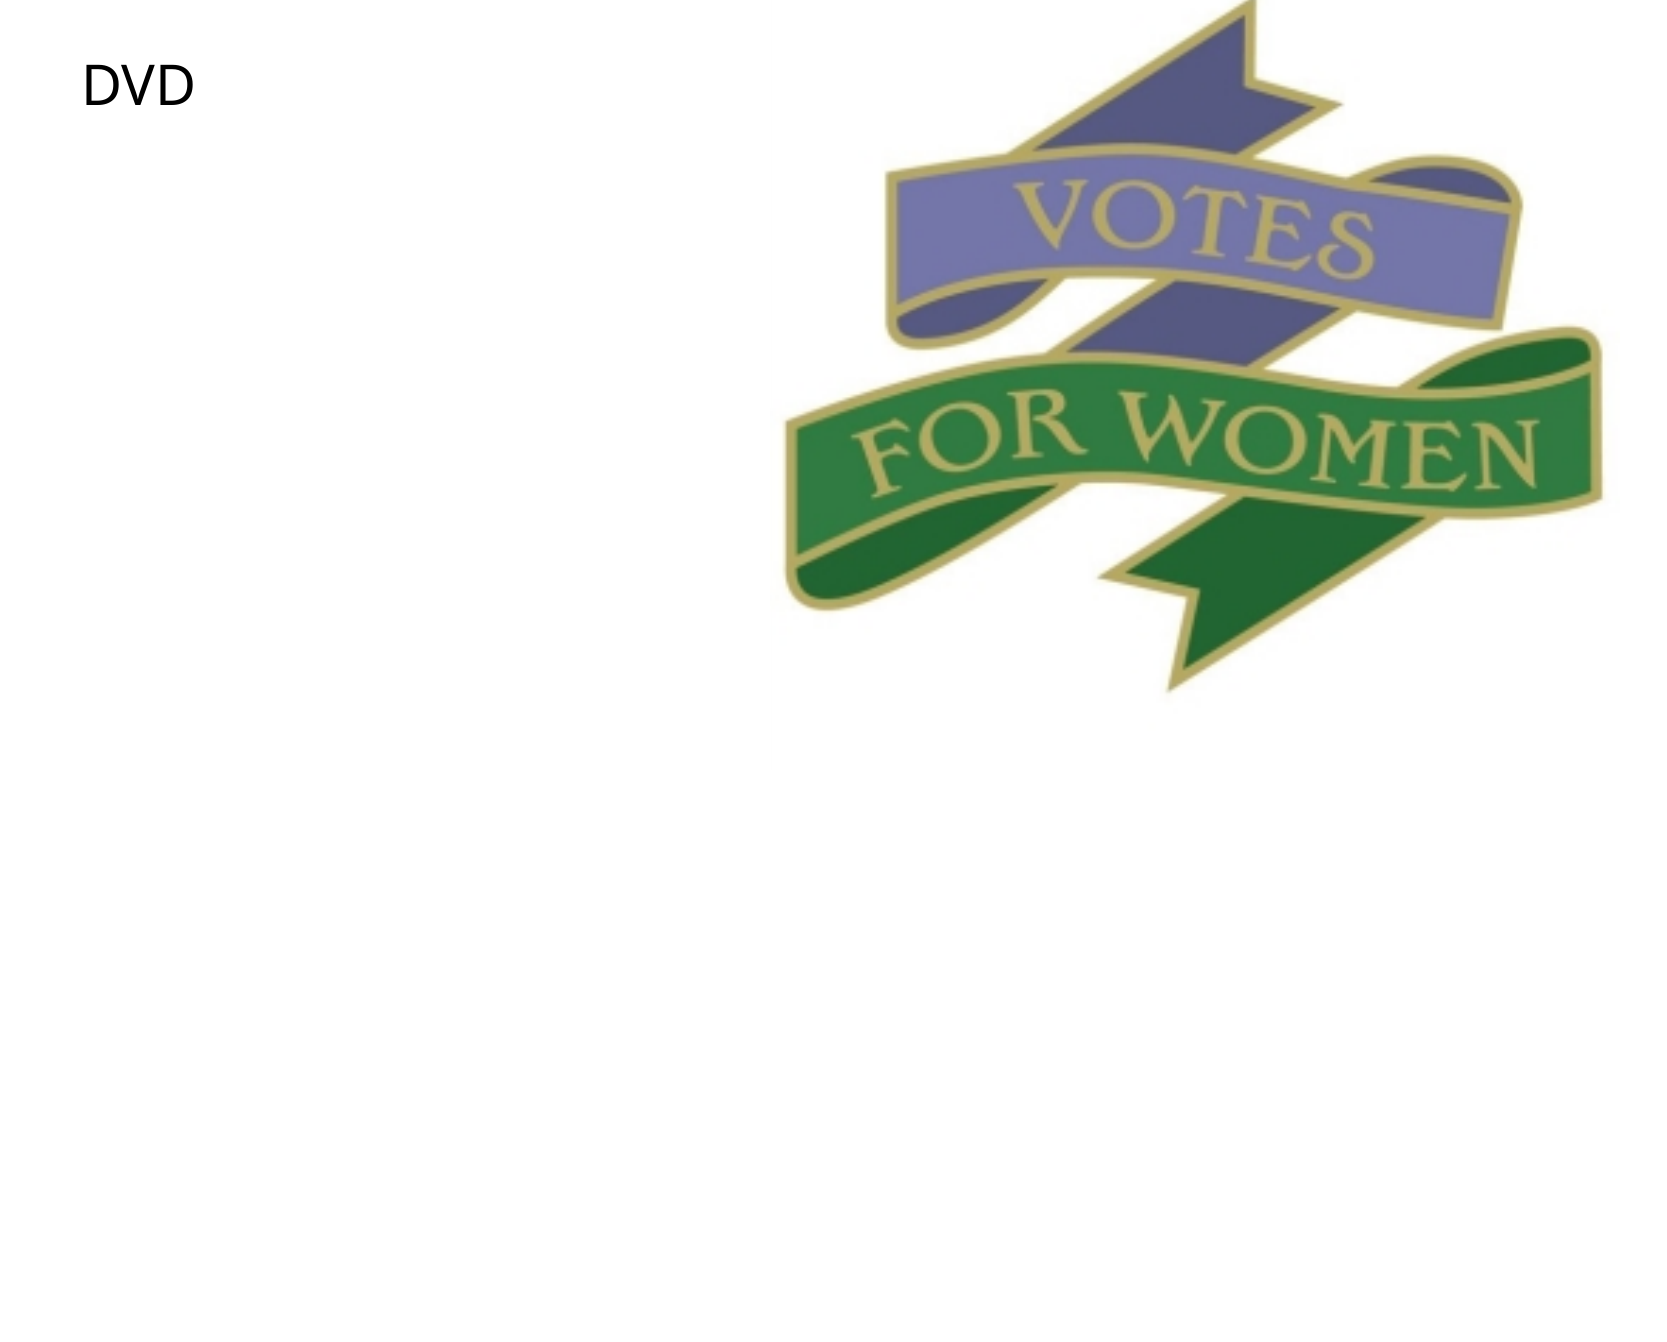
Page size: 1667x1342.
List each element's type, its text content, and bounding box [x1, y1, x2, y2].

text_box DVD [66, 41, 267, 124]
picture [770, 0, 1620, 770]
